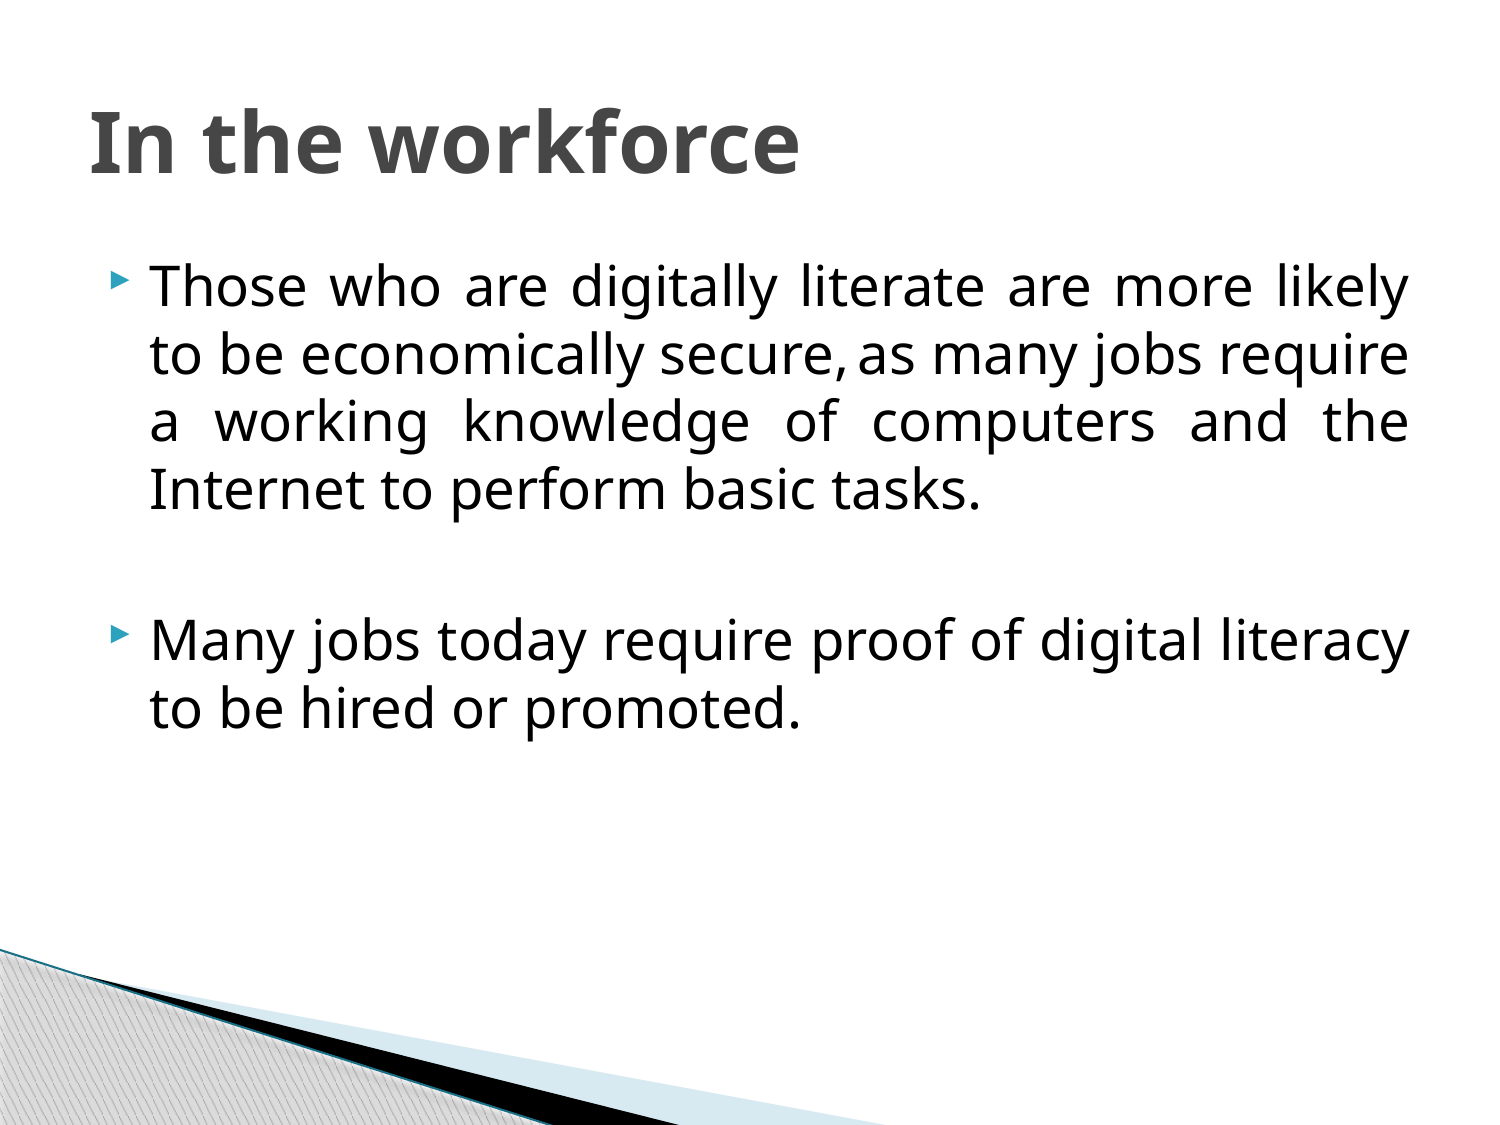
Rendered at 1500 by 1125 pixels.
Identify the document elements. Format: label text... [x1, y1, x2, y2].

list Those who are digitally literate are more likely to be economically secure, as many jobs require a working knowledge of computers and the Internet to perform basic tasks. Many jobs today require proof of digital literacy to be hired or promoted. [74, 242, 1426, 986]
title In the workforce [75, 45, 1425, 233]
